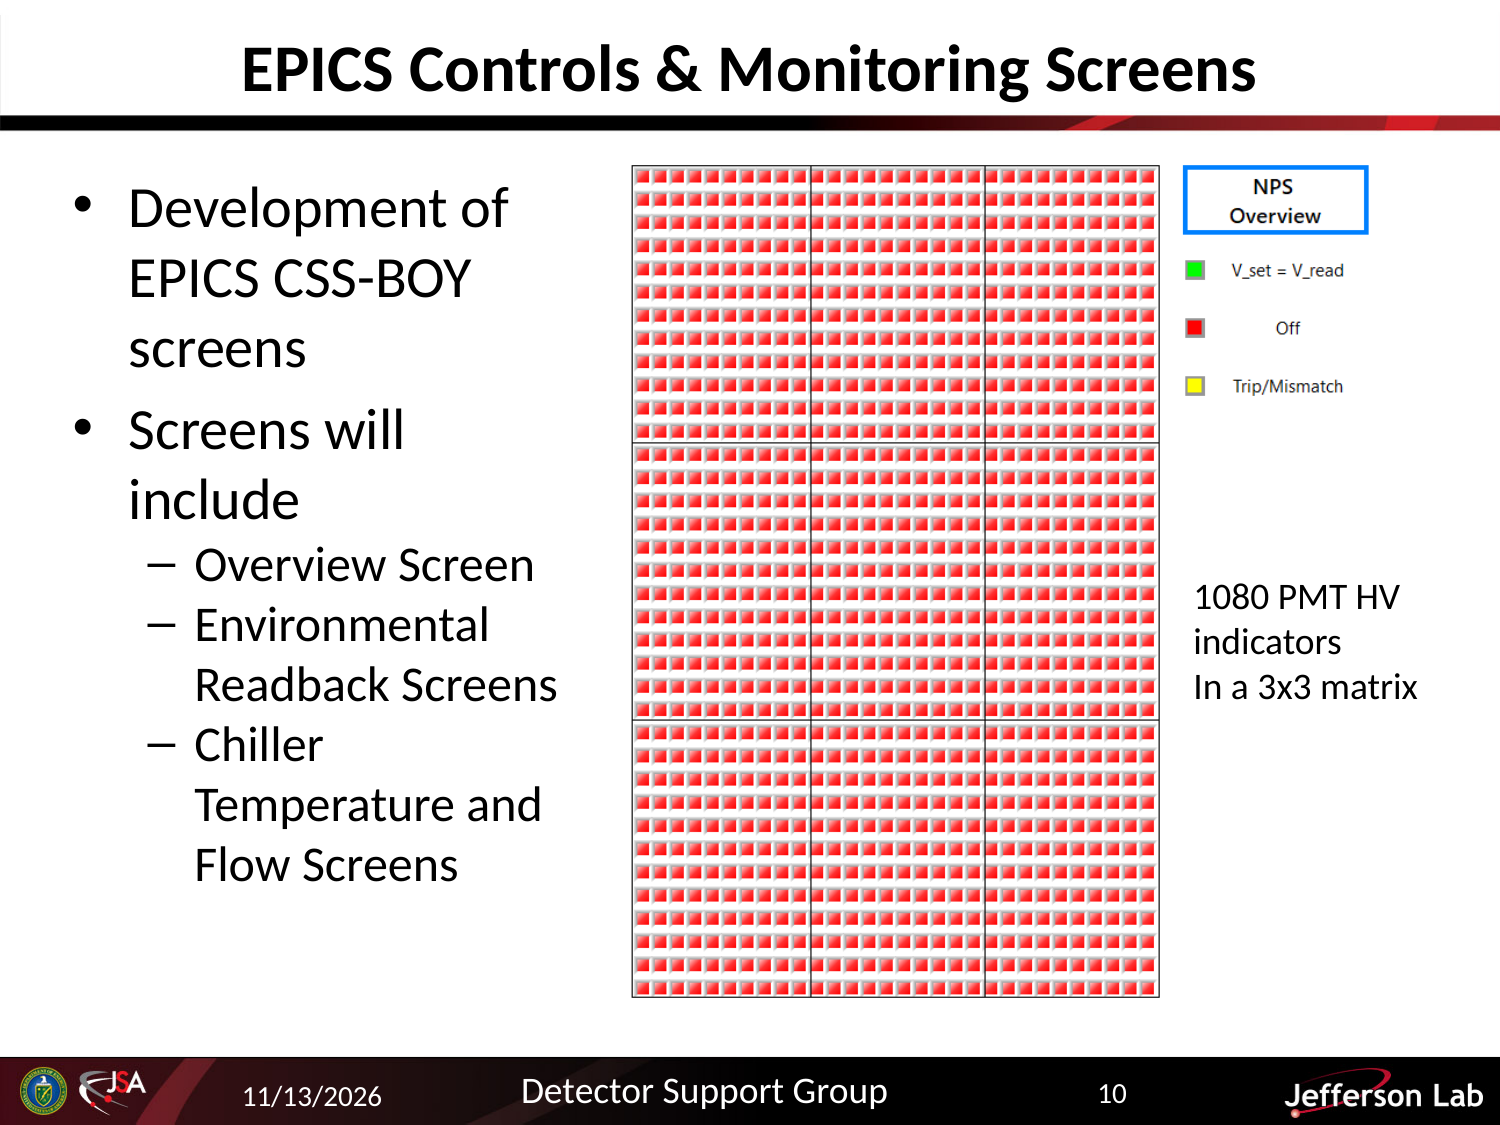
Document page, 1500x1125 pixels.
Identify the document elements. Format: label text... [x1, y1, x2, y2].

picture [0, 0, 1500, 1125]
title EPICS Controls & Monitoring Screens [75, 31, 1425, 98]
list Development of EPICS CSS-BOY screens Screens will include Overview Screen Environmental Readback Screens Chiller Temperature and Flow Screens [57, 161, 592, 1006]
footer Detector Support Group [506, 1058, 982, 1118]
text_box 1080 PMT HV indicators In a 3x3 matrix [1389, 564, 1478, 714]
